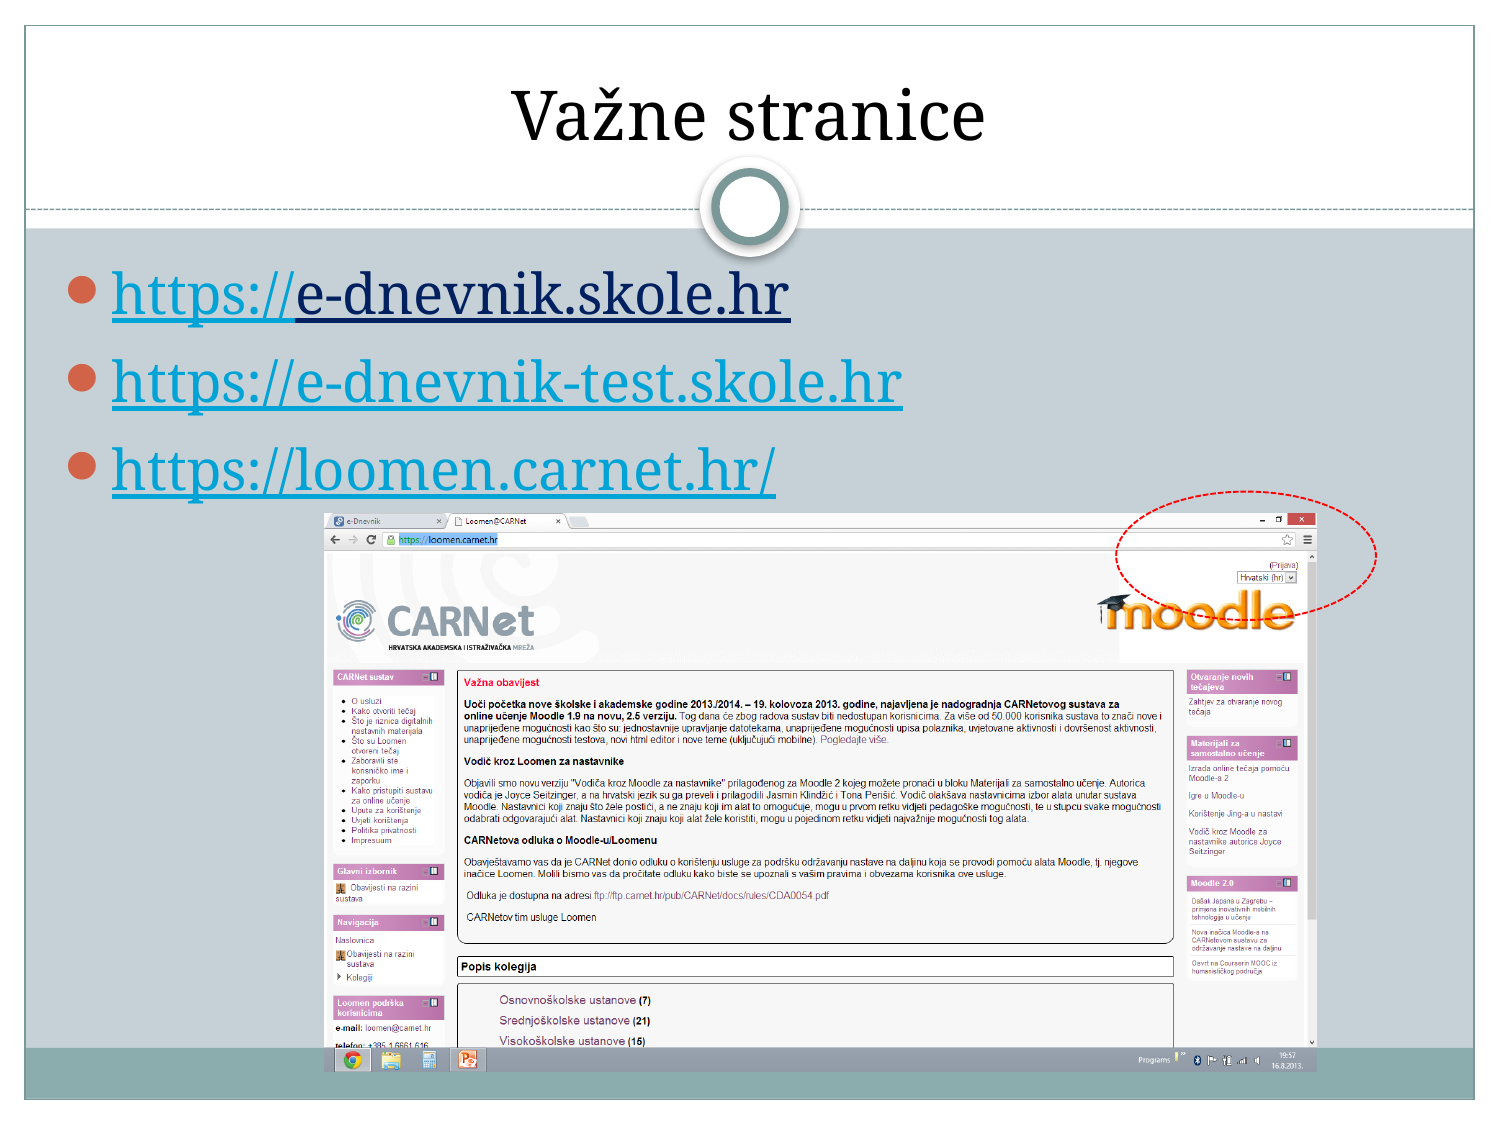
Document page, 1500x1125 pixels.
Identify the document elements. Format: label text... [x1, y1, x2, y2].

title Važne stranice [49, 37, 1450, 162]
text_box [1152, 490, 1377, 609]
picture [324, 513, 1318, 1073]
list https://e-dnevnik.skole.hr https://e-dnevnik-test.skole.hr https://loomen.carnet.hr/ [49, 250, 1445, 1001]
